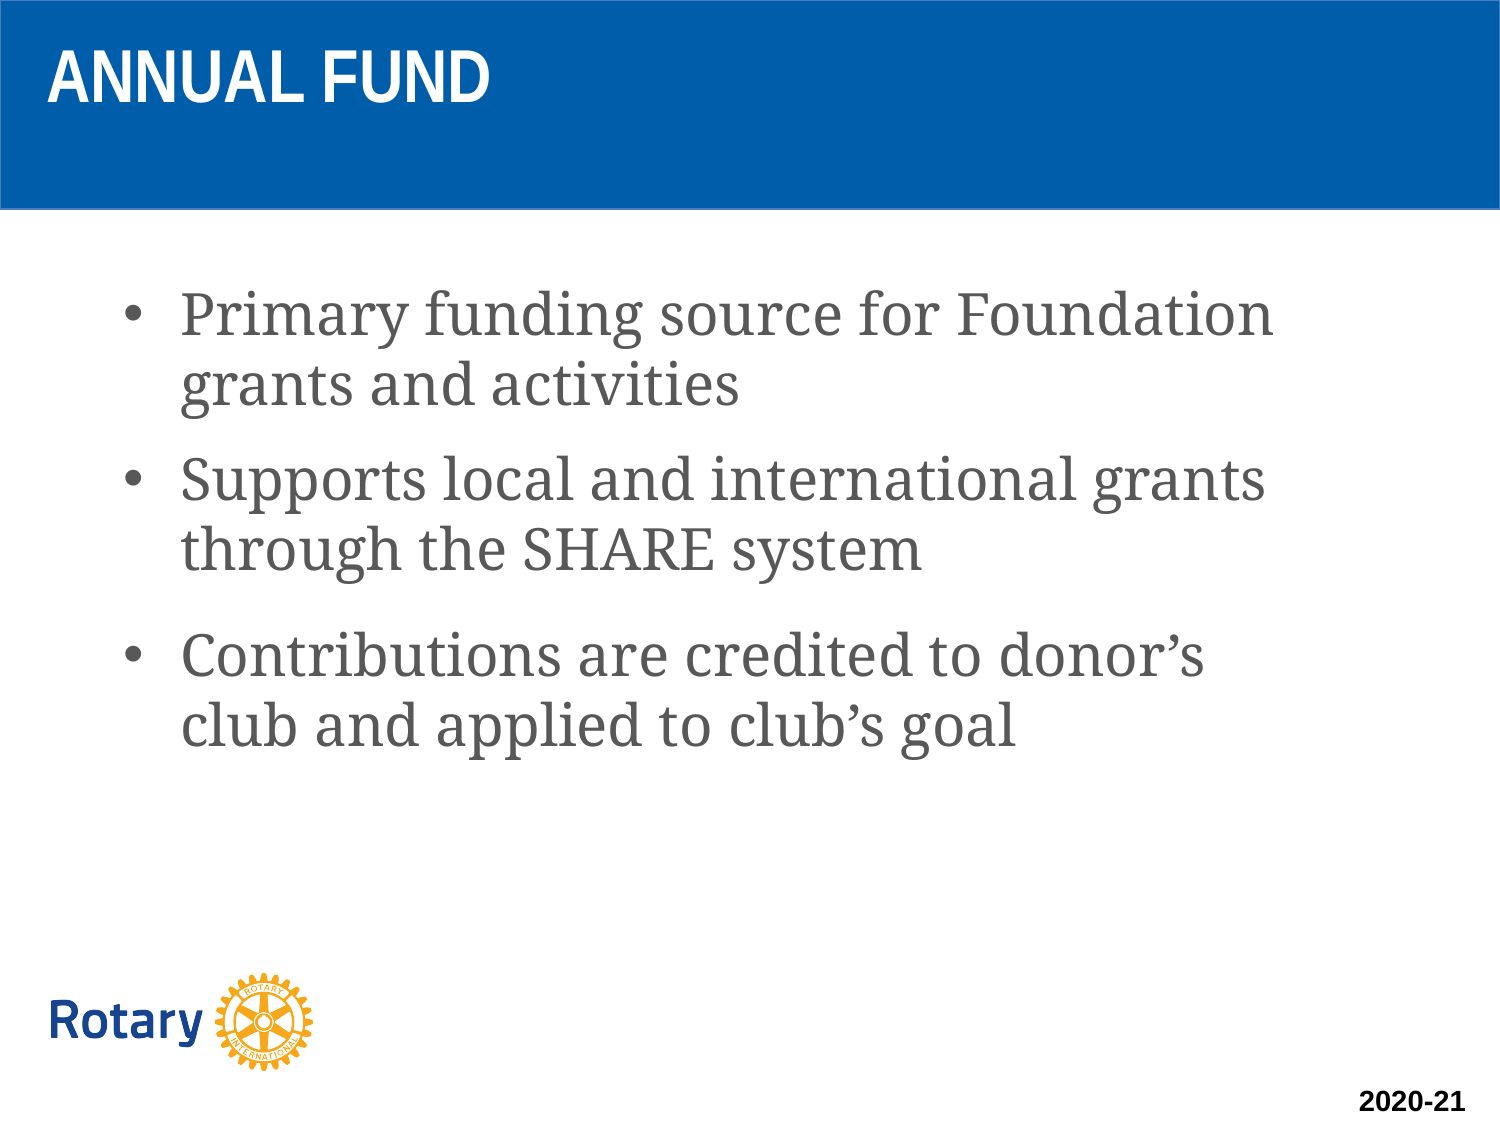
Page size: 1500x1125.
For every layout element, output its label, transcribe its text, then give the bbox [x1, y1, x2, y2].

text_box 2020-21 [1325, 1074, 1500, 1125]
text_box Primary funding source for Foundation grants and activities Supports local and international grants through the SHARE system Contributions are credited to donor’s club and applied to club’s goal [108, 269, 1325, 911]
text_box ANNUAL FUND [30, 36, 1469, 181]
picture [51, 973, 313, 1071]
